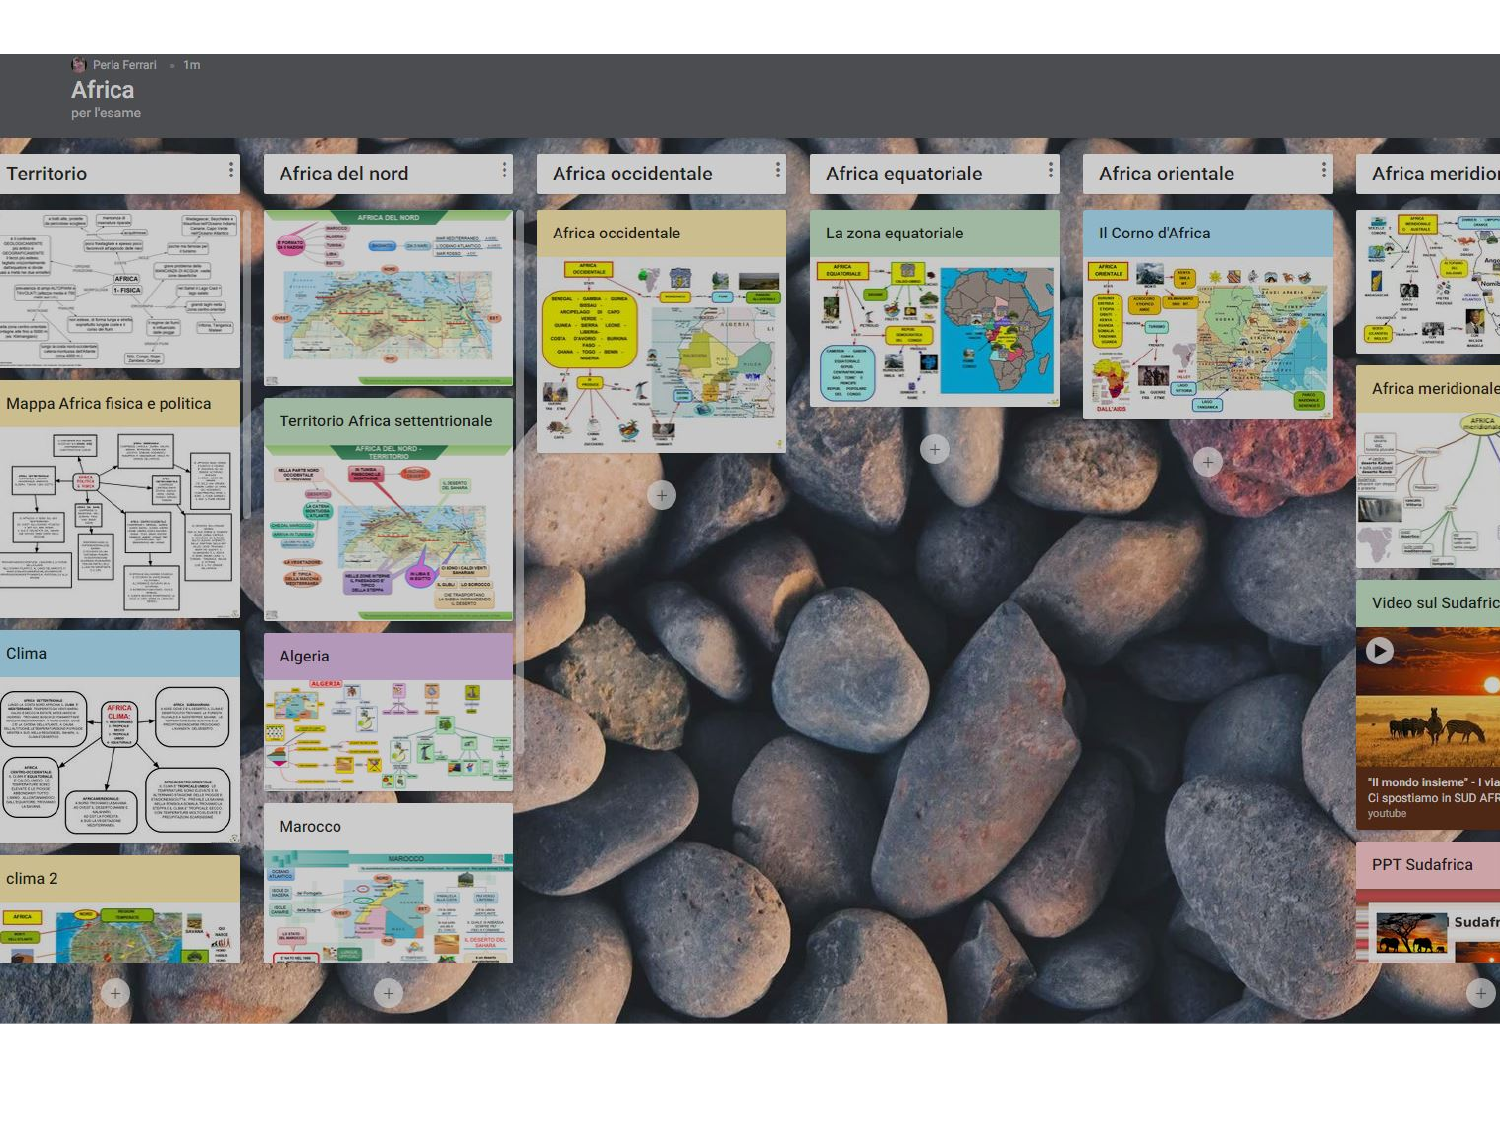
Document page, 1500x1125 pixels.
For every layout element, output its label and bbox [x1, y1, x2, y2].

picture [0, 54, 1500, 1024]
